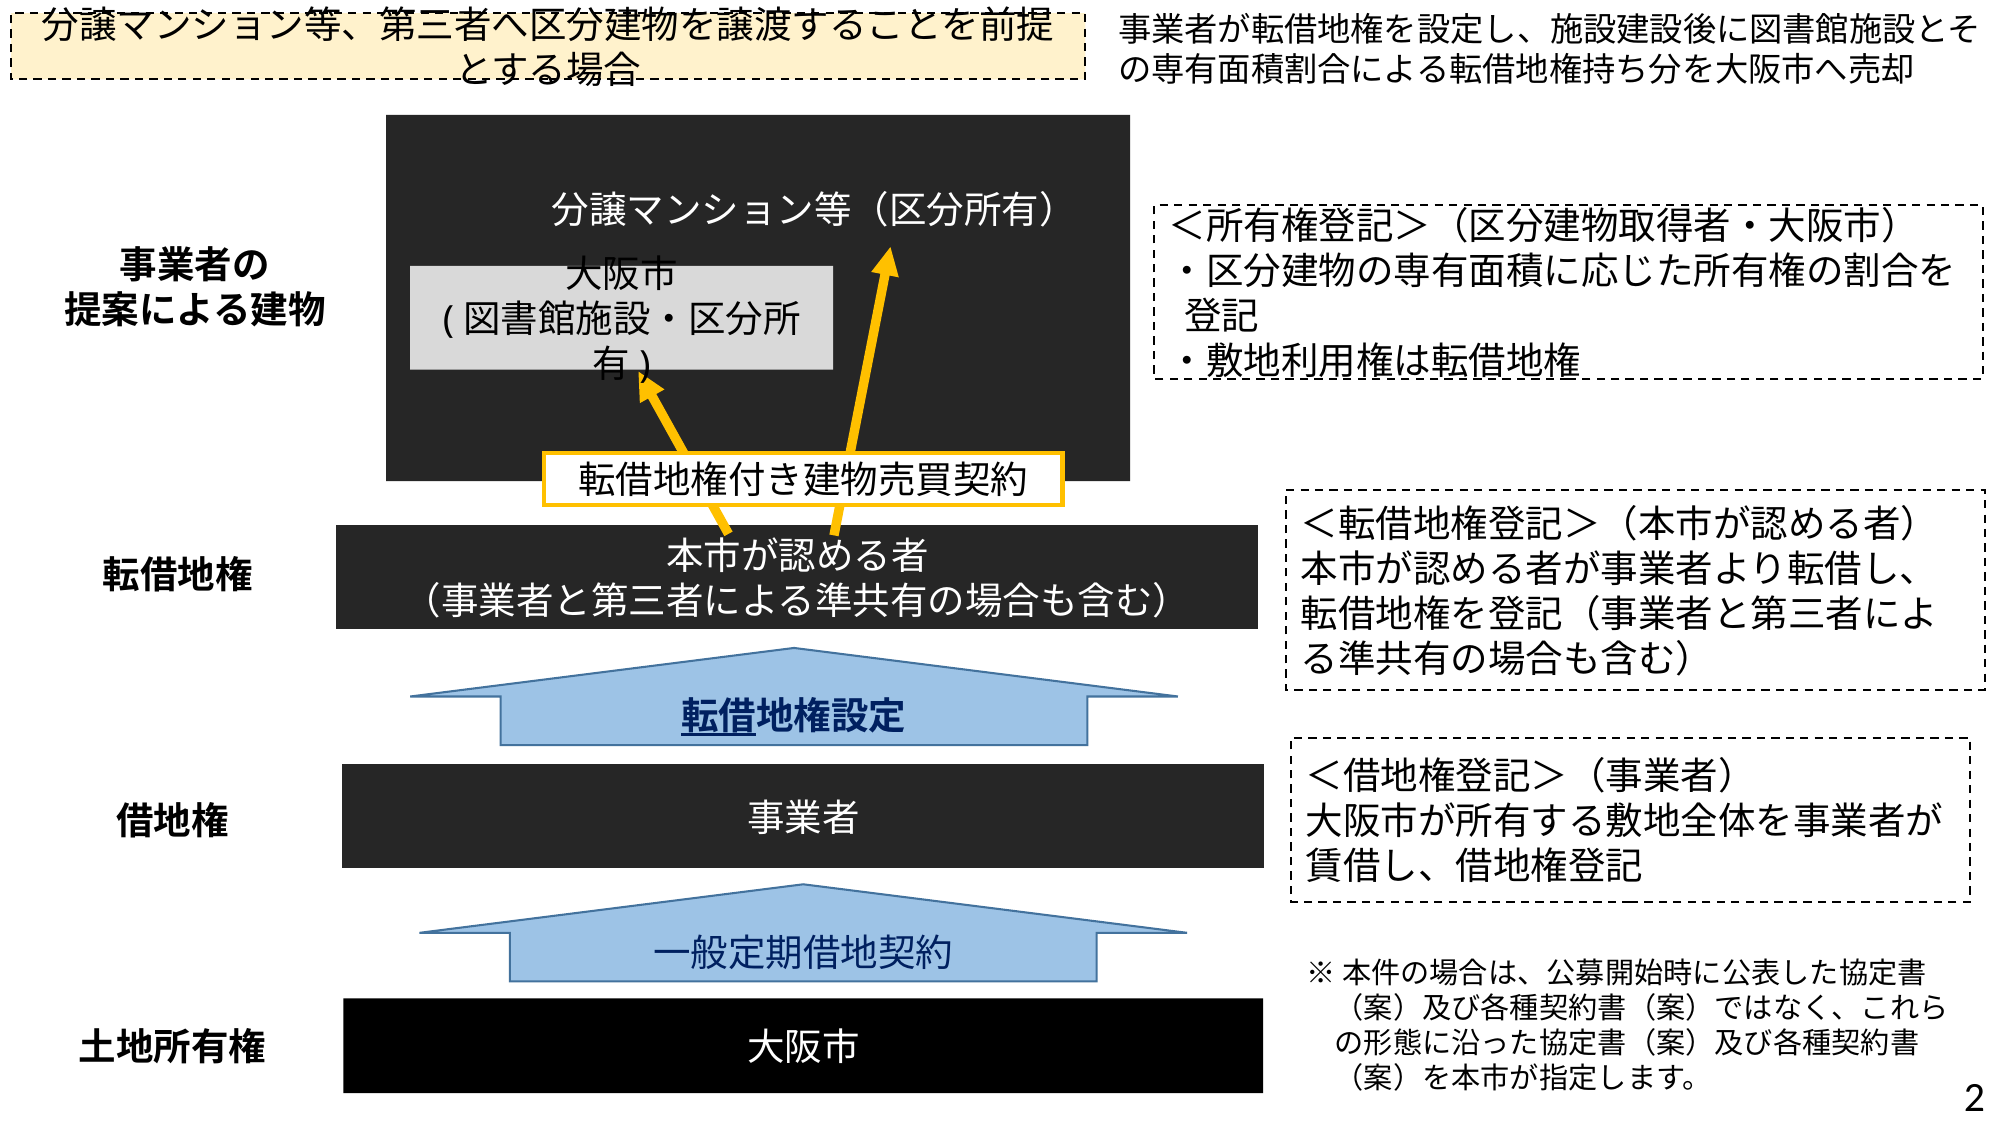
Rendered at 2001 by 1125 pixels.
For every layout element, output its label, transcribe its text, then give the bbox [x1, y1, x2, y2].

text_box 転借地権付き建物売買契約 [891, 452, 1064, 506]
text_box ＜借地権登記＞（事業者） 大阪市が所有する敷地全体を事業者が賃借し、借地権登記 [1290, 737, 1971, 903]
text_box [833, 247, 891, 536]
text_box 事業者 [342, 764, 1264, 868]
text_box 転借地権付き建物売買契約 [543, 452, 638, 506]
text_box 本市が認める者 （事業者と第三者による準共有の場合も含む） [336, 525, 1258, 629]
text_box 大阪市 (図書館施設・区分所有) [409, 265, 833, 371]
text_box 借地権 [17, 771, 329, 868]
text_box 土地所有権 [17, 997, 329, 1094]
text_box 事業者が転借地権を設定し、施設建設後に図書館施設とその専有面積割合による転借地権持ち分を大阪市へ売却 [1103, 0, 2000, 107]
text_box ＜転借地権登記＞（本市が認める者） 本市が認める者が事業者より転借し、転借地権を登記（事業者と第三者による準共有の場合も含む） [1285, 489, 1986, 691]
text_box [638, 371, 729, 534]
slide_number 2 [1908, 1065, 2000, 1125]
text_box 転借地権 [22, 525, 334, 622]
text_box 分譲マンション等（区分所有） [385, 114, 1131, 482]
text_box 一般定期借地契約 [419, 883, 1188, 983]
text_box 転借地権設定 [410, 646, 1179, 747]
text_box 大阪市 [342, 997, 1264, 1094]
text_box ※本件の場合は、公募開始時に公表した協定書（案）及び各種契約書（案）ではなく、これらの形態に沿った協定書（案）及び各種契約書（案）を本市が指定します。 [1290, 922, 1986, 1125]
text_box 分譲マンション等、第三者へ区分建物を譲渡することを前提とする場合 [10, 12, 1086, 80]
text_box ＜所有権登記＞（区分建物取得者・大阪市） ・区分建物の専有面積に応じた所有権の割合を登記 ・敷地利用権は転借地権 [1153, 204, 1984, 380]
text_box 転借地権付き建物売買契約 [729, 452, 833, 506]
text_box 事業者の 提案による建物 [22, 208, 368, 365]
